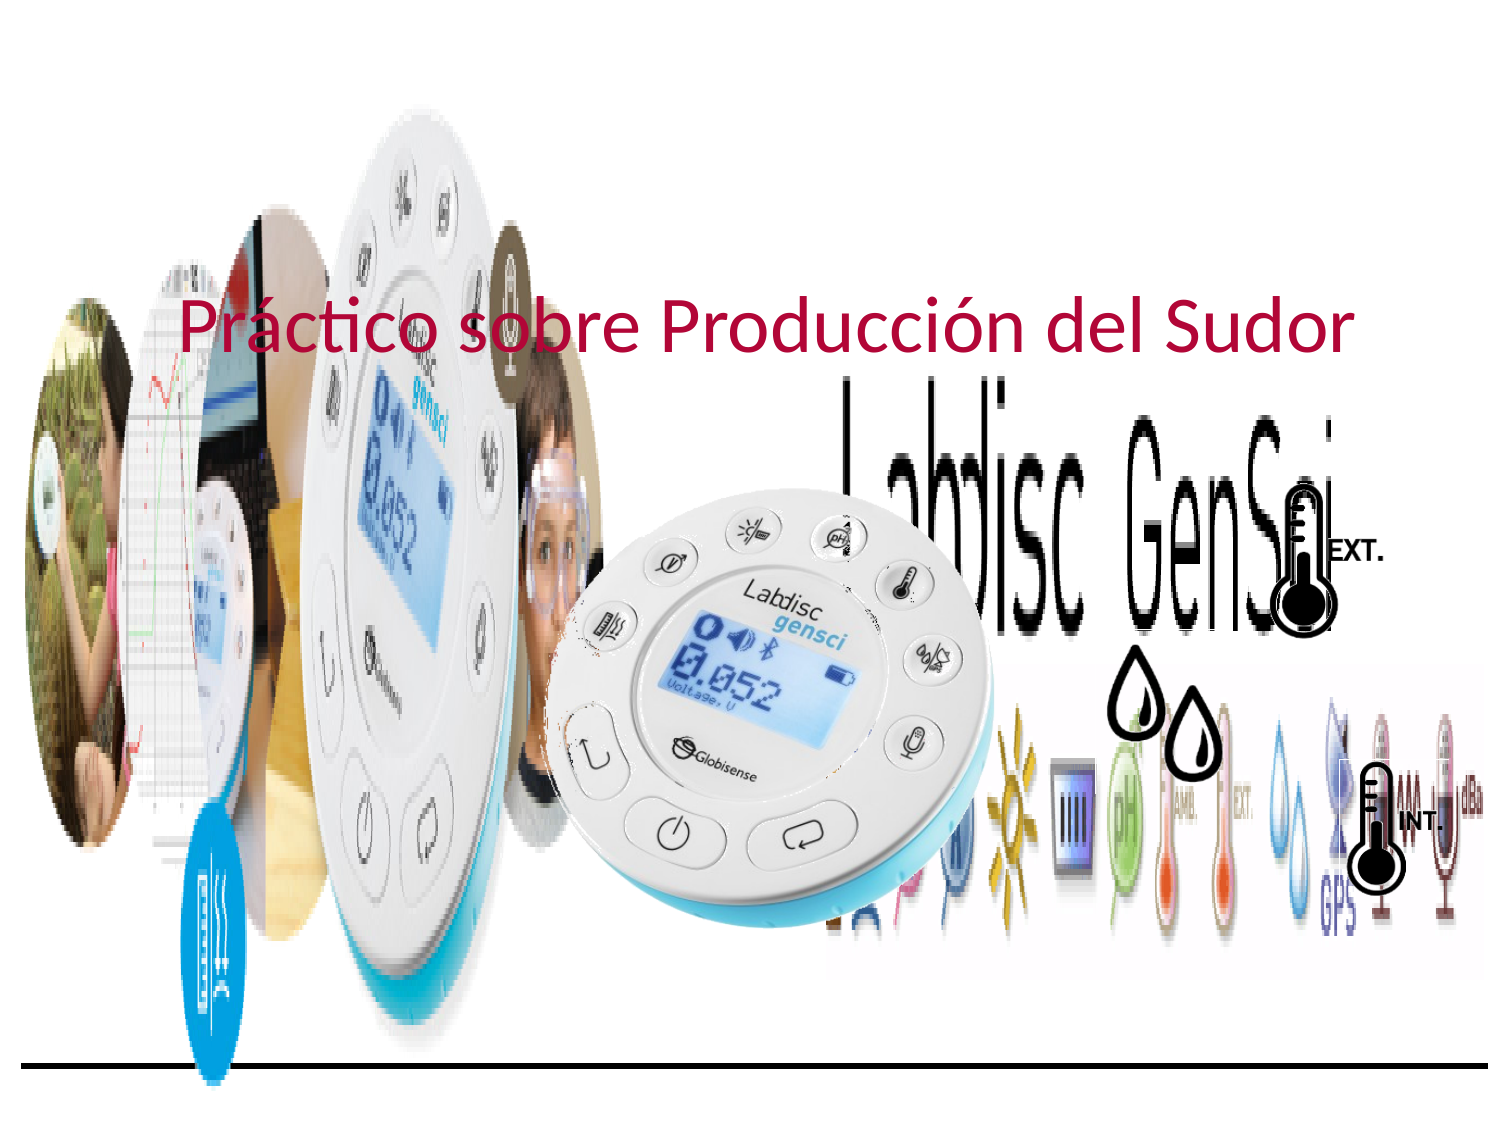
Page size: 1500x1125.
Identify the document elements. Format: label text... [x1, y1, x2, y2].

picture [0, 0, 1500, 1125]
title Práctico sobre Producción del Sudor [93, 226, 1444, 414]
